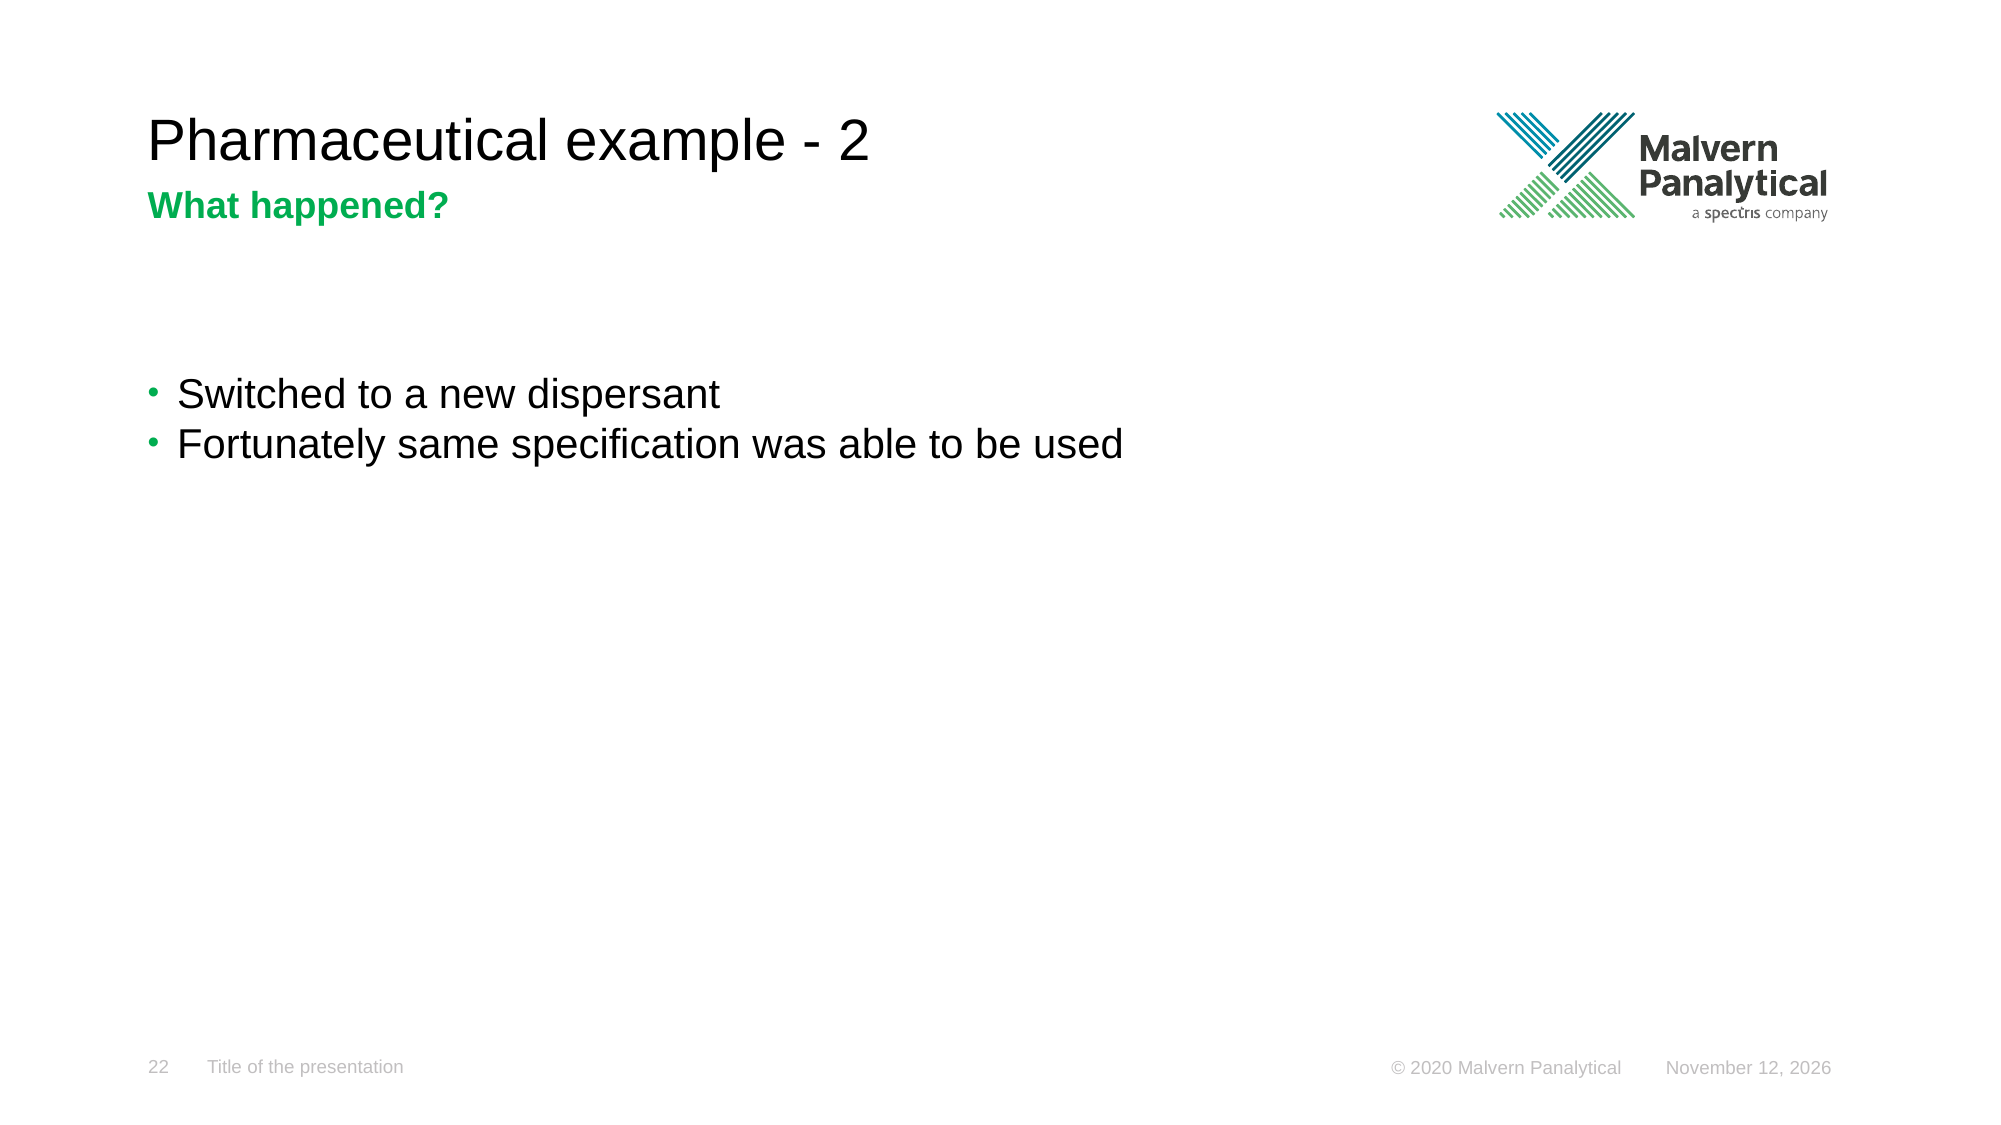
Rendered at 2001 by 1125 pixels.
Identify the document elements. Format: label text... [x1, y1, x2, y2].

list What happened? [147, 180, 1244, 227]
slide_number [1665, 1057, 2000, 1078]
slide_number 22 [148, 1056, 208, 1078]
title Pharmaceutical example - 2 [147, 113, 1244, 173]
footer Title of the presentation [208, 1056, 1244, 1078]
list Switched to a new dispersant Fortunately same specification was able to be used [147, 367, 1828, 998]
